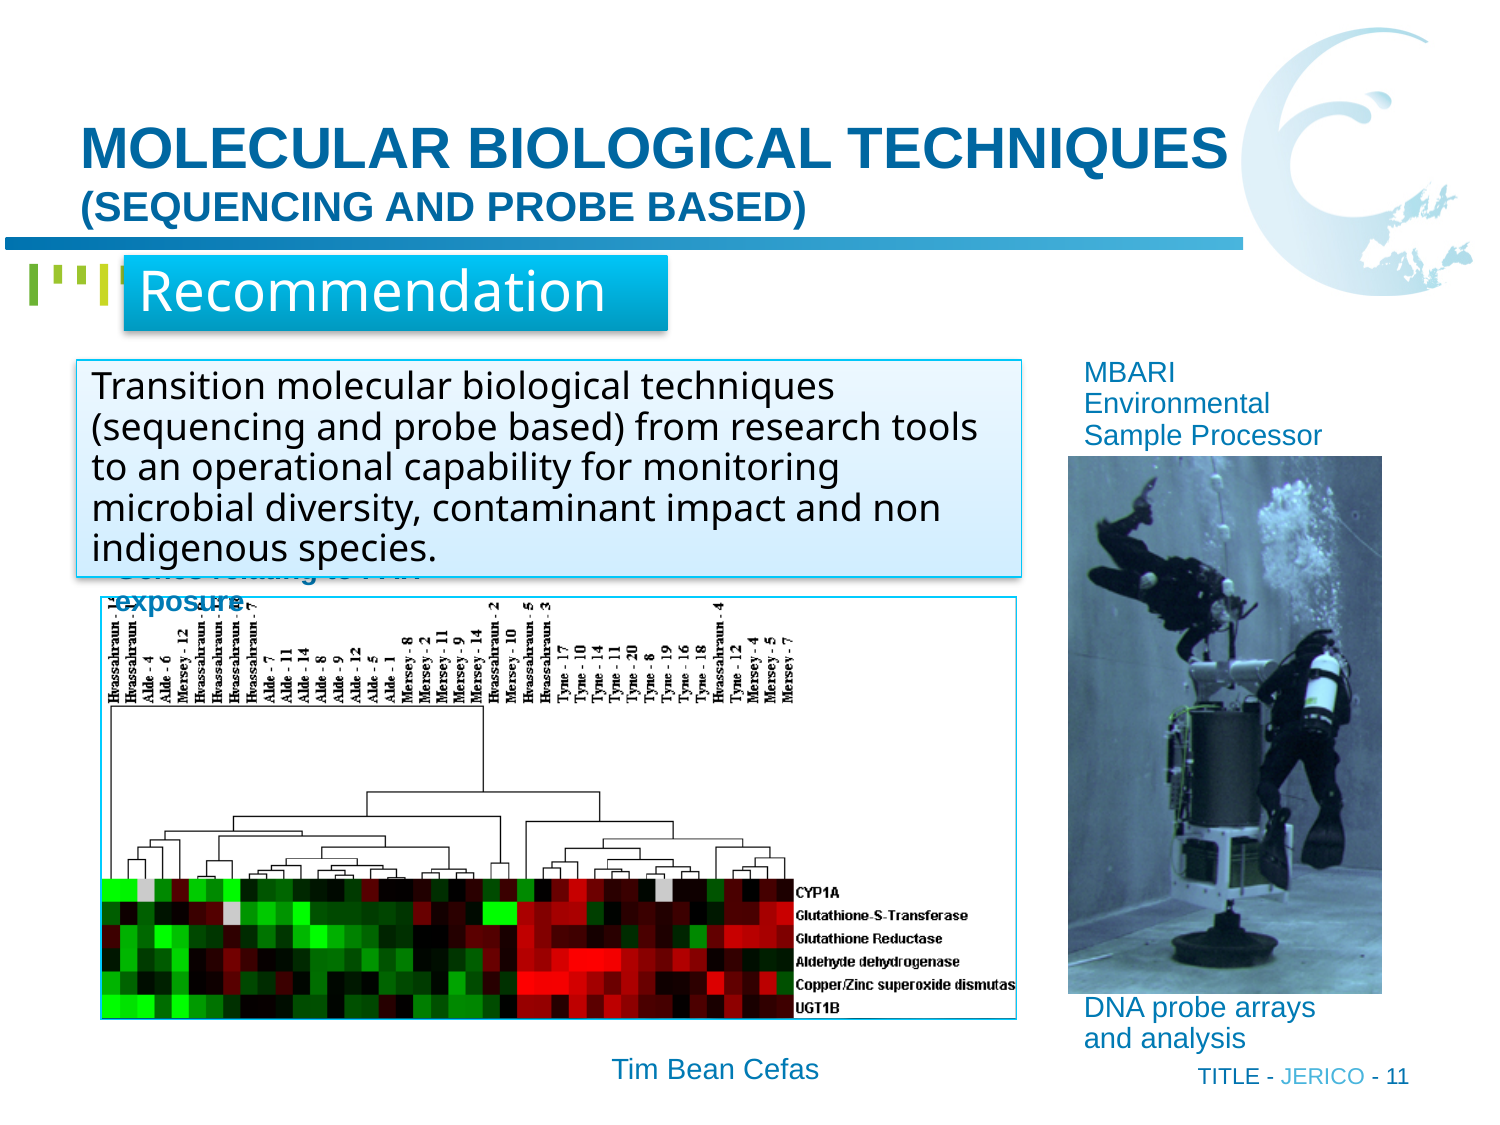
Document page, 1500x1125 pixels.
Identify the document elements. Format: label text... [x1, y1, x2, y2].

picture [205, 599, 210, 608]
picture [1068, 455, 1382, 994]
picture [171, 599, 177, 608]
text_box MBARI Environmental Sample Processor [1068, 349, 1377, 455]
text_box Genes relating to PAH exposure [100, 586, 514, 597]
text_box DNA probe arrays and analysis [1068, 1002, 1377, 1063]
text_box Recommendation [123, 255, 668, 331]
picture [1235, 24, 1475, 300]
title Molecular biological techniques (sequencing and probe based) [64, 49, 1306, 238]
picture [154, 599, 159, 608]
picture [103, 599, 1015, 1018]
text_box Tim Bean Cefas [596, 1046, 1010, 1093]
text_box Transition molecular biological techniques (sequencing and probe based) from research tools to an operational capability for monitoring microbial diversity, contaminant impact and non indigenous species. [76, 359, 1022, 578]
